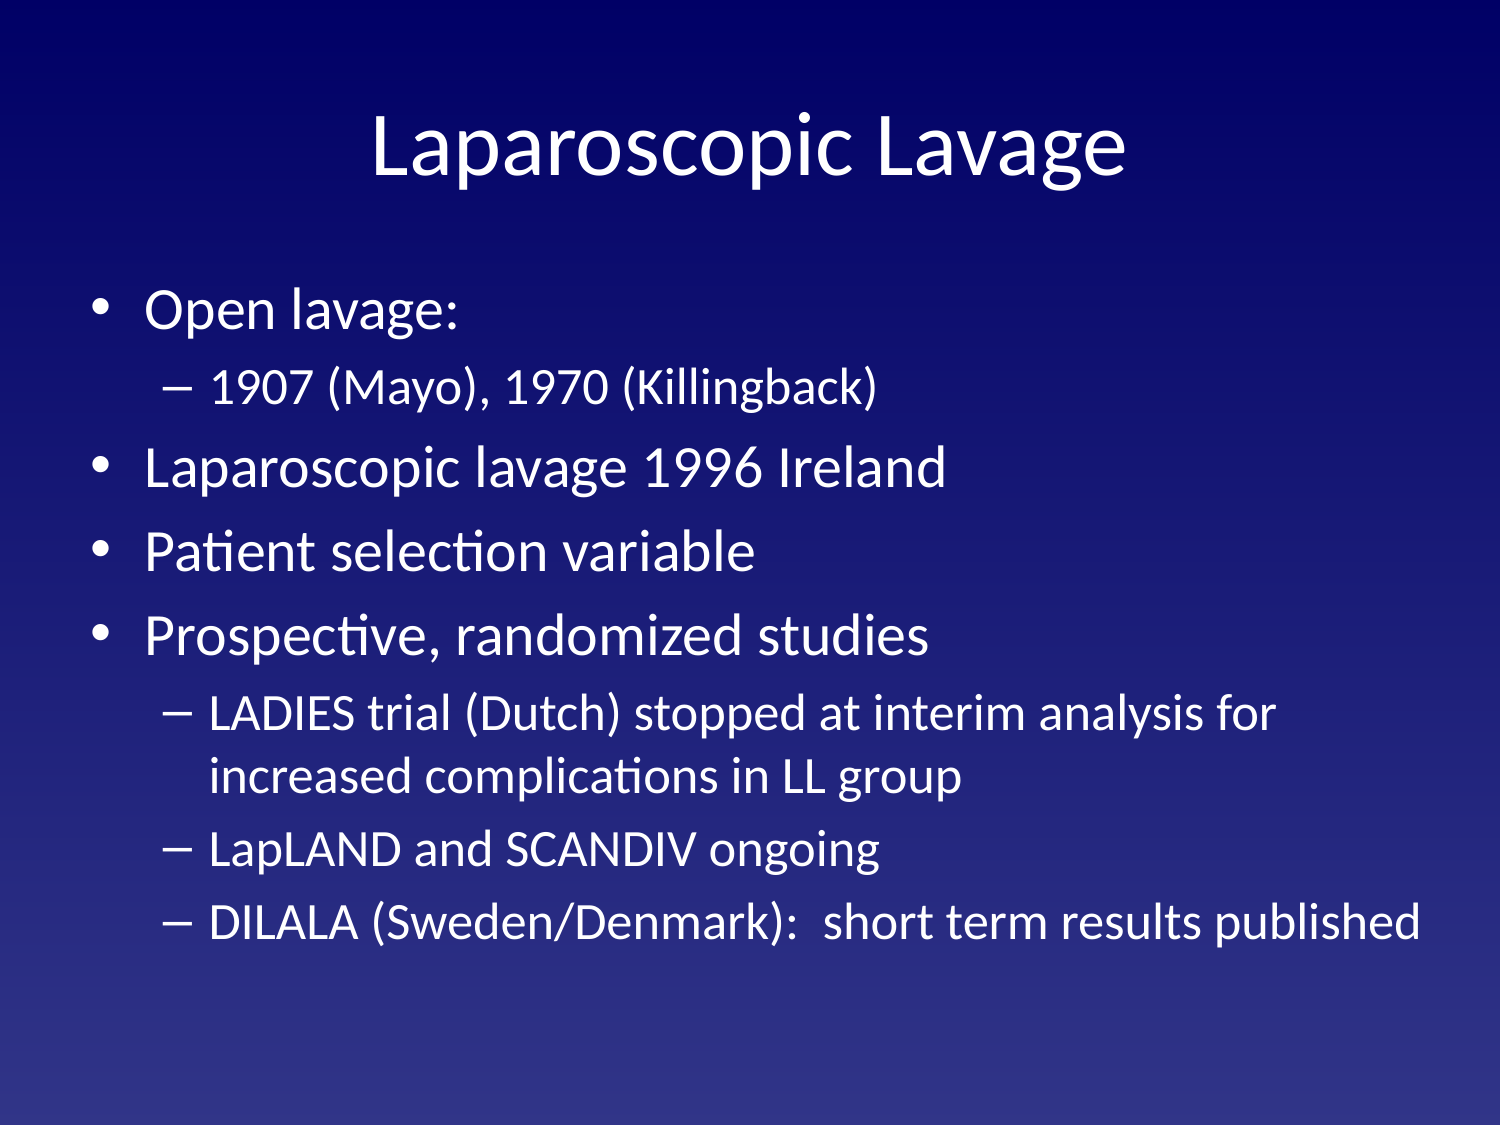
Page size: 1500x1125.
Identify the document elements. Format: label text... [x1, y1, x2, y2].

title Laparoscopic Lavage [75, 45, 1425, 233]
list Open lavage: 1907 (Mayo), 1970 (Killingback) Laparoscopic lavage 1996 Ireland Patient selection variable Prospective, randomized studies LADIES trial (Dutch) stopped at interim analysis for increased complications in LL group LapLAND and SCANDIV ongoing DILALA (Sweden/Denmark): short term results published [75, 262, 1450, 1005]
